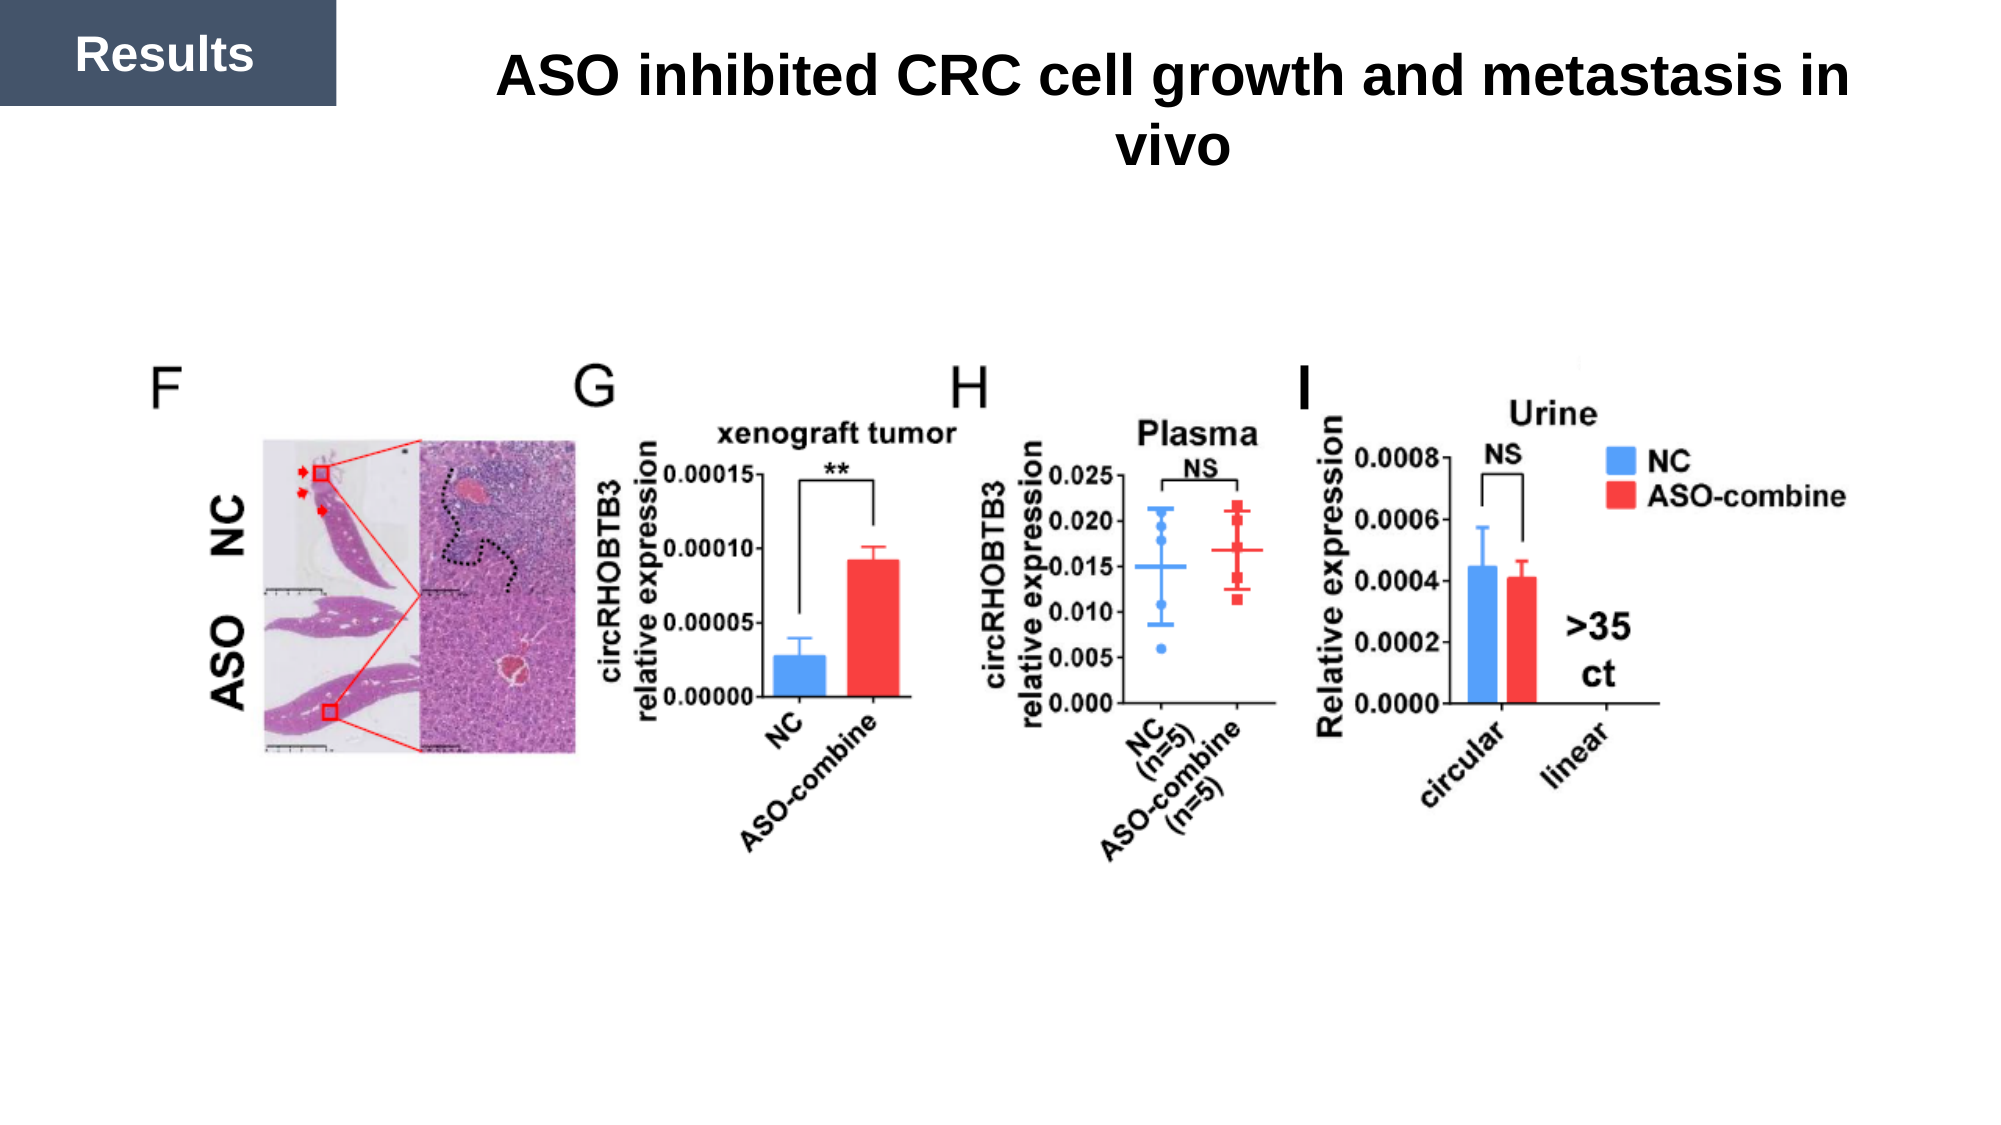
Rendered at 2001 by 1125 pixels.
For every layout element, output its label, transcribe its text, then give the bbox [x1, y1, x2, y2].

text_box [0, 0, 337, 107]
text_box ASO inhibited CRC cell growth and metastasis in vivo [417, 29, 1930, 185]
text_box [130, 316, 1865, 890]
text_box Results [0, 13, 333, 89]
